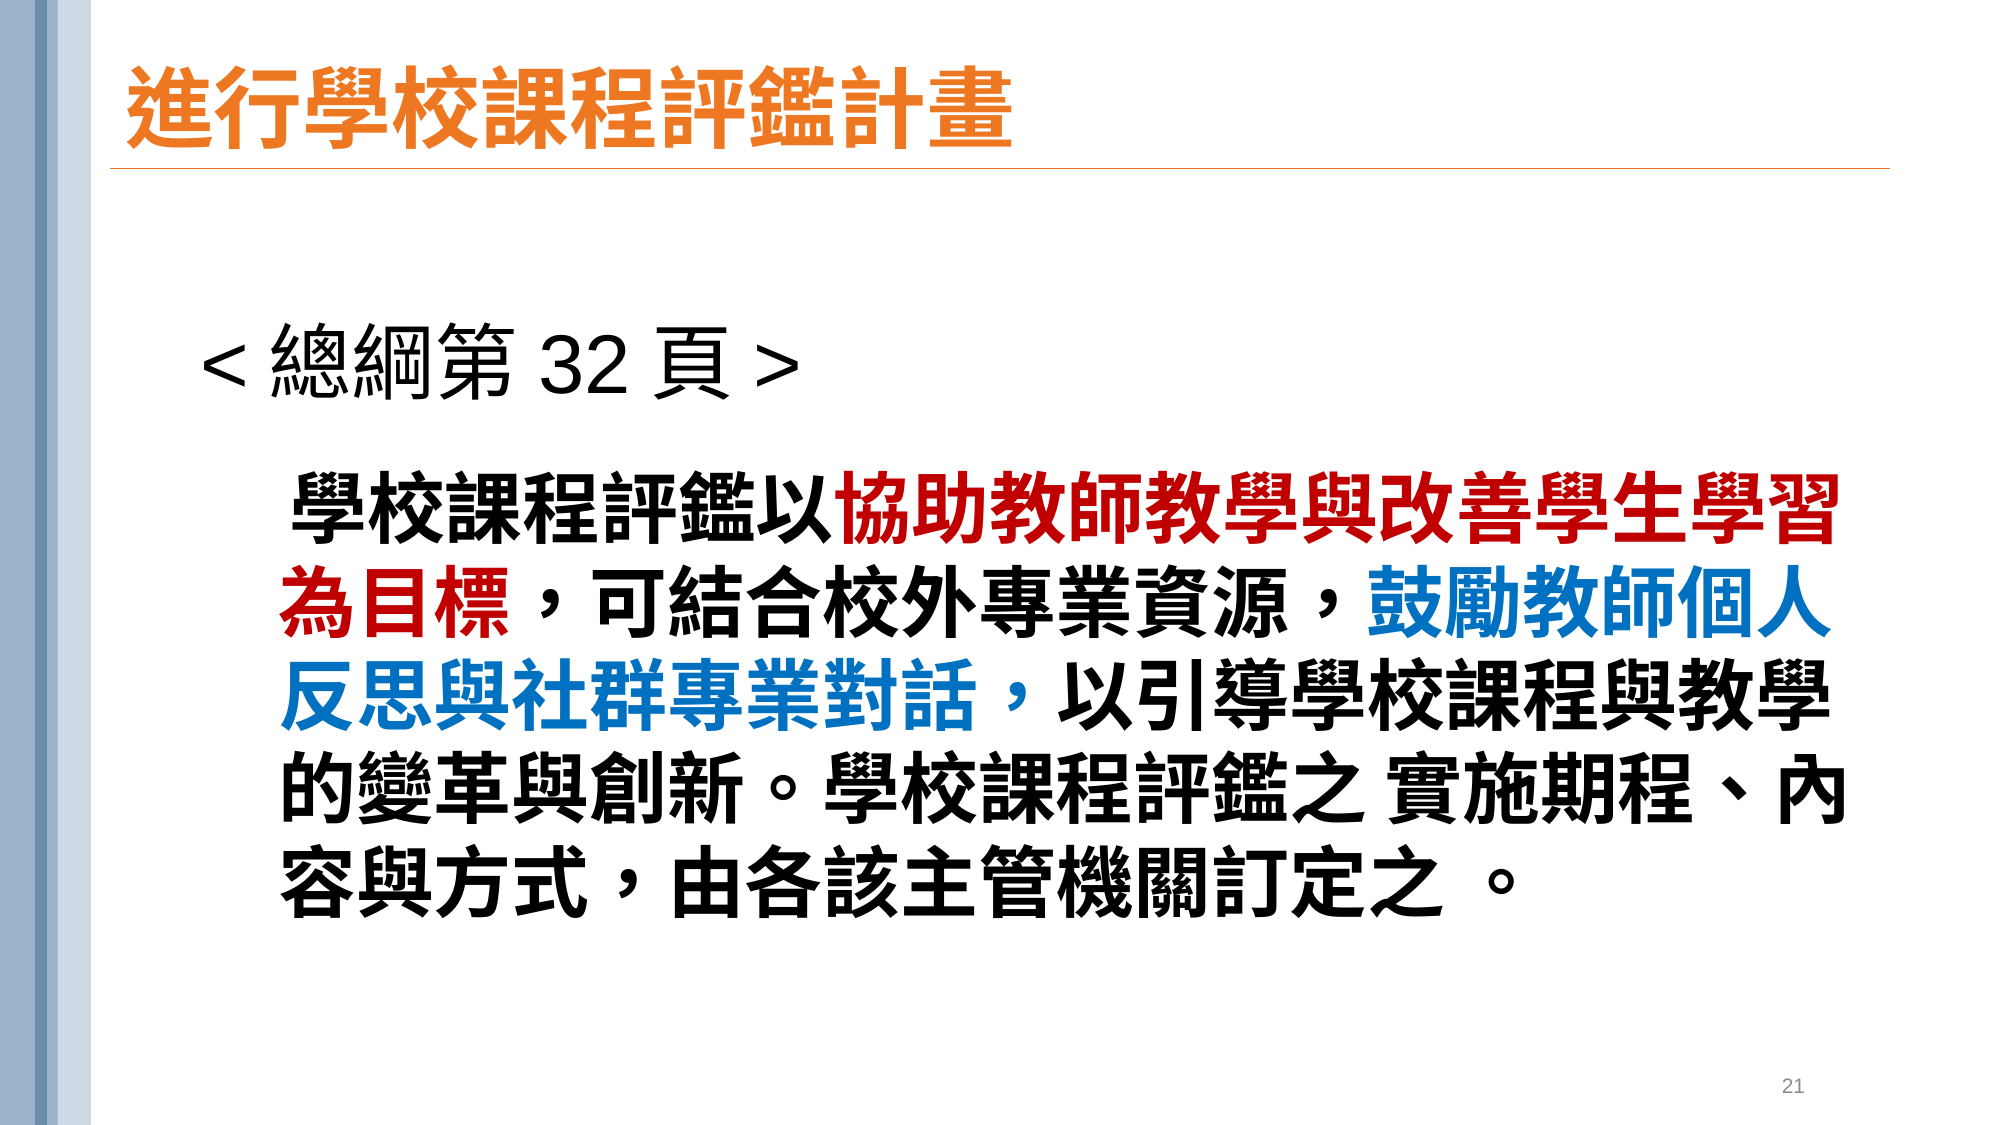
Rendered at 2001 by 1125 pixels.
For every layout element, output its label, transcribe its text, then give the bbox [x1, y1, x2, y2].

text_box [0, 0, 91, 1125]
title 進行學校課程評鑑計畫 [109, 0, 1890, 169]
text_box <總綱第32頁> 學校課程評鑑以協助教師教學與改善學生學習為目標，可結合校外專業資源，鼓勵教師個人反思與社群專業對話，以引導學校課程與教學的變革與創新。學校課程評鑑之 實施期程、內容與方式，由各該主管機關訂定之 。 [185, 302, 1898, 1125]
